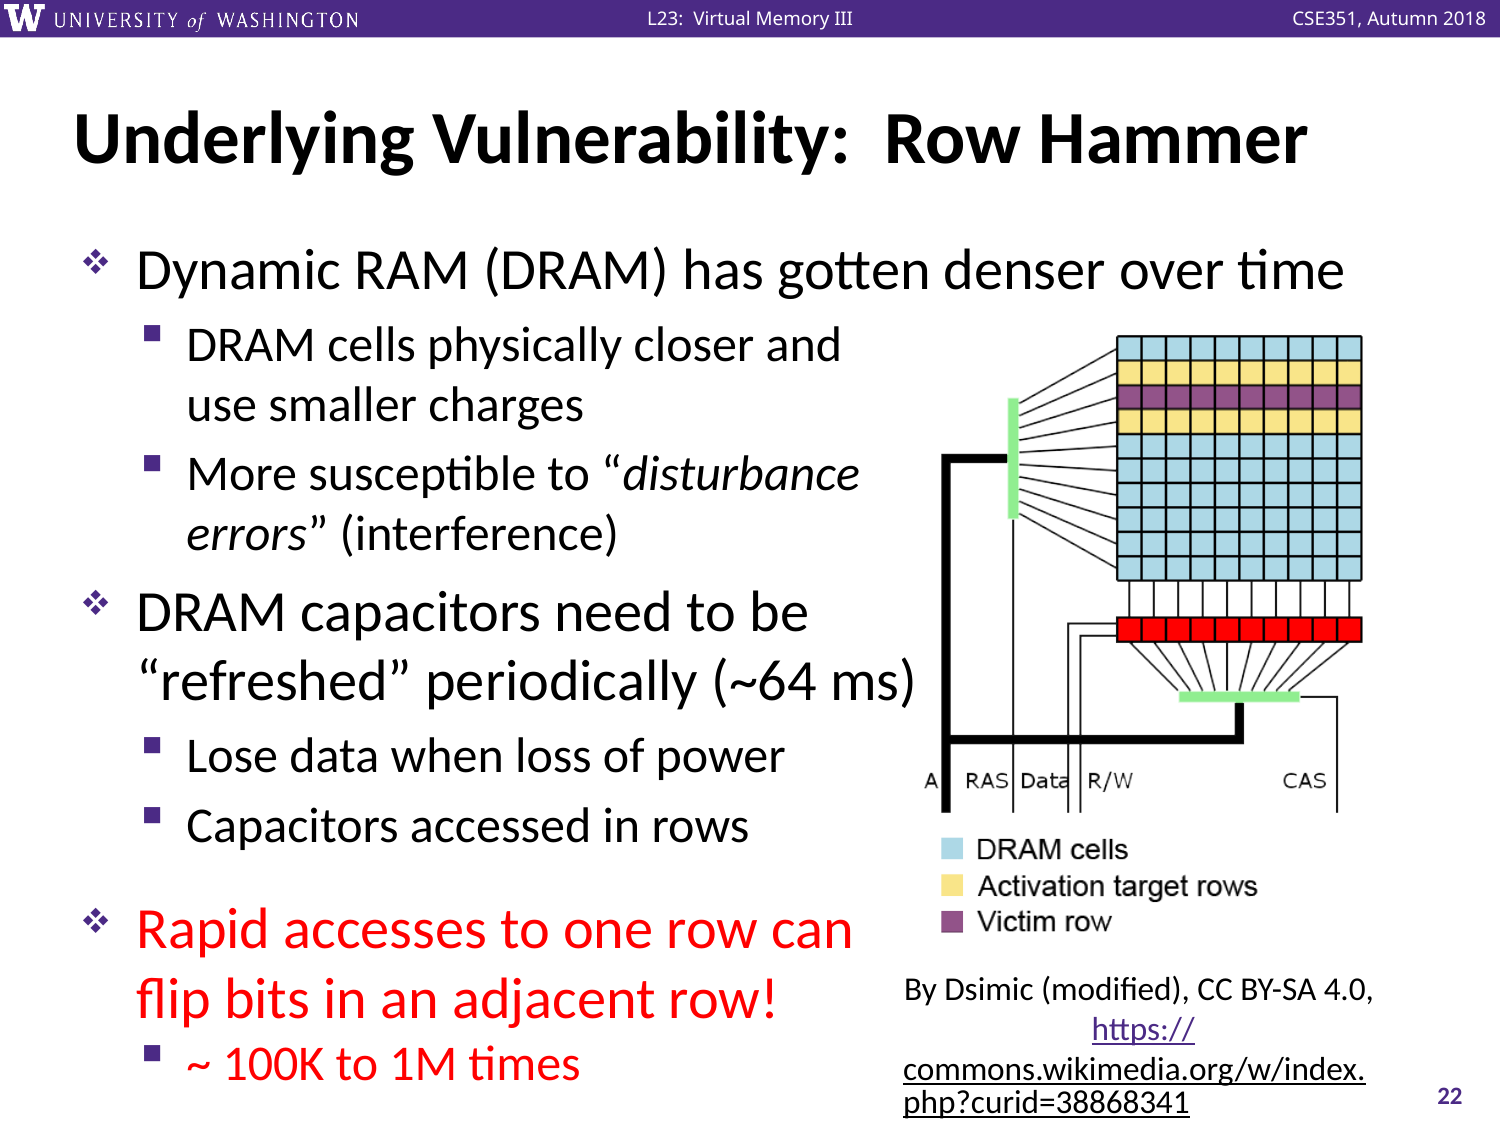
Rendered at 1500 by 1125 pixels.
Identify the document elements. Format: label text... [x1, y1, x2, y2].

text_box By Dsimic (modified), CC BY-SA 4.0, https://commons.wikimedia.org/w/index.php?curid=38868341 [903, 959, 1384, 1125]
slide_number 22 [1400, 1065, 1500, 1125]
list Dynamic RAM (DRAM) has gotten denser over time DRAM cells physically closer and use smaller charges More susceptible to “disturbance errors” (interference) DRAM capacitors need to be “refreshed” periodically (~64 ms) Lose data when loss of power Capacitors accessed in rows Rapid accesses to one row can flip bits in an adjacent row! ~ 100K to 1M times [64, 223, 1438, 1040]
picture [4, 4, 358, 32]
title Underlying Vulnerability: Row Hammer [58, 71, 1438, 197]
picture [917, 329, 1369, 939]
